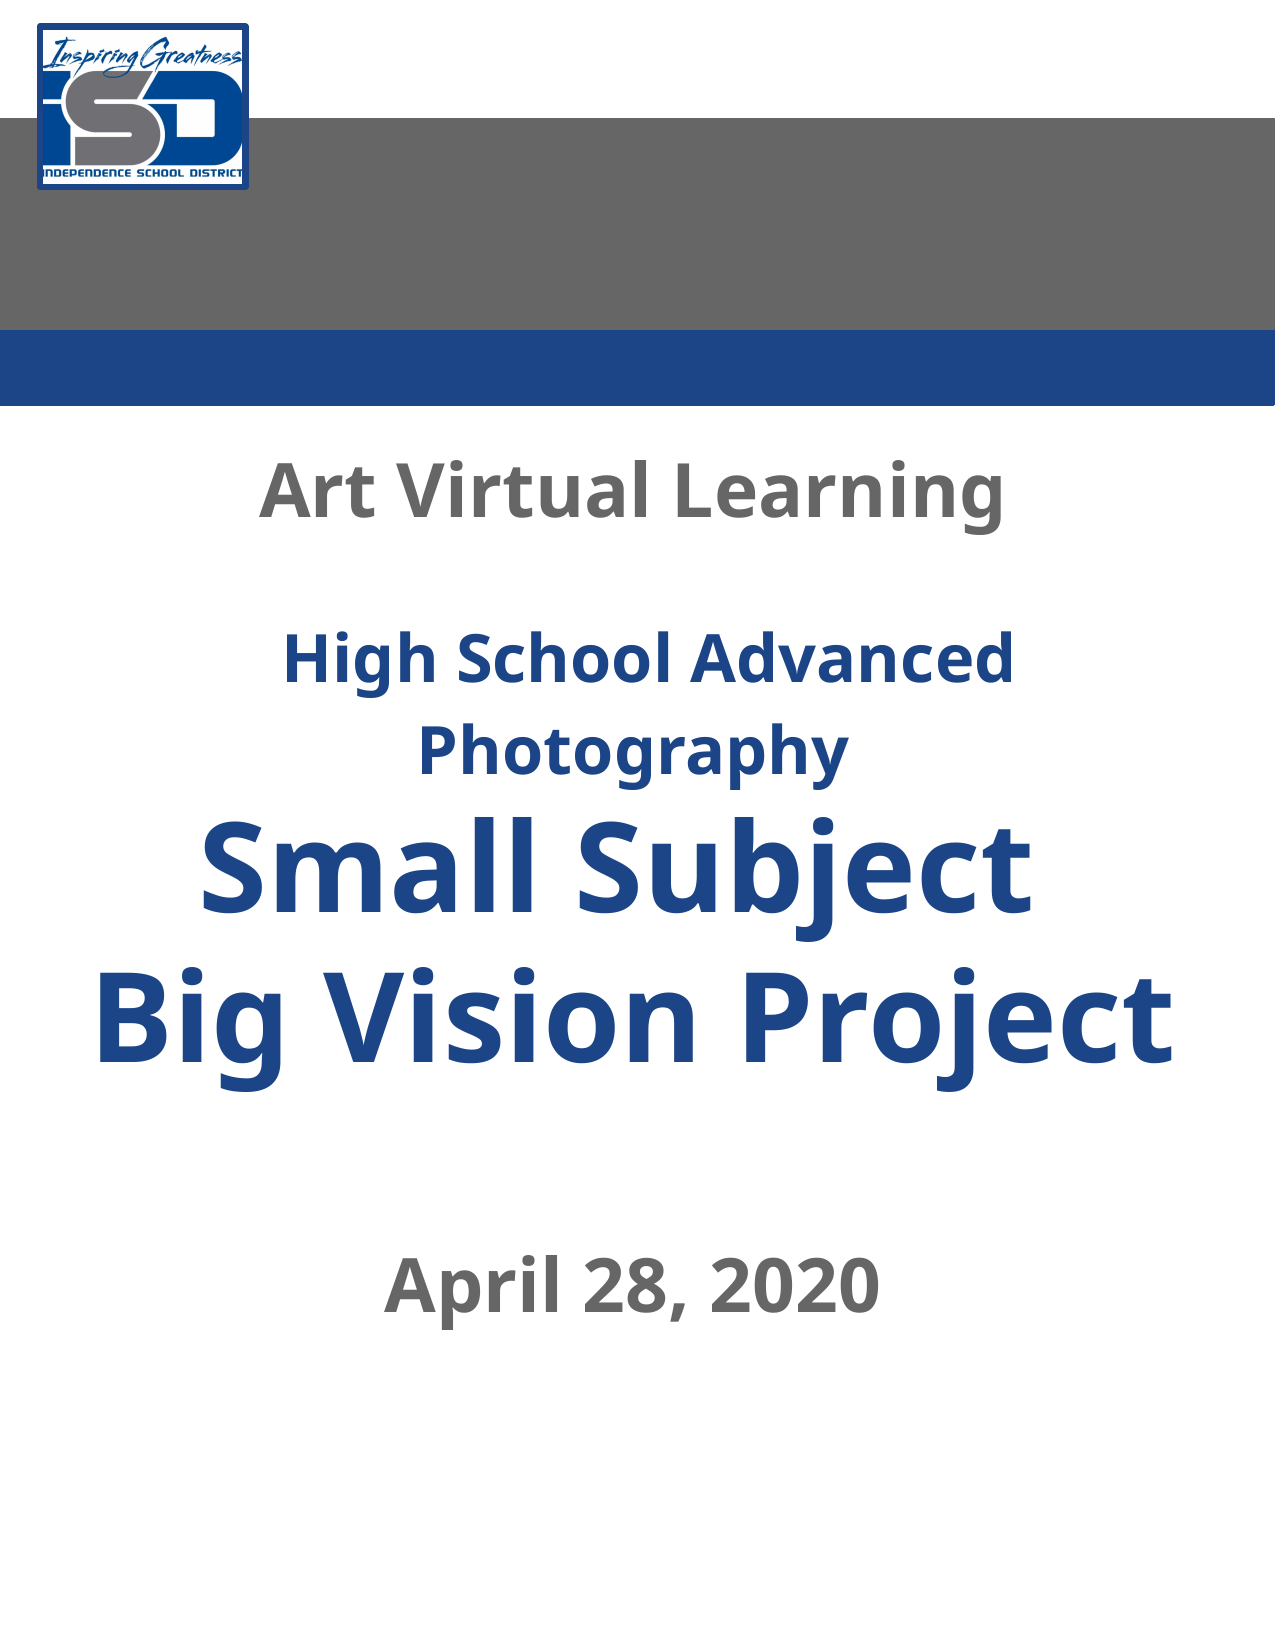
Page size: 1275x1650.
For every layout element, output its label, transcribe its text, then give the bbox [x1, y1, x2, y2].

picture [42, 29, 243, 185]
text_box Art Virtual Learning High School Advanced Photography Small Subject Big Vision Project April 28, 2020 [15, 427, 1251, 1600]
text_box [0, 121, 1274, 327]
text_box [0, 328, 1274, 405]
